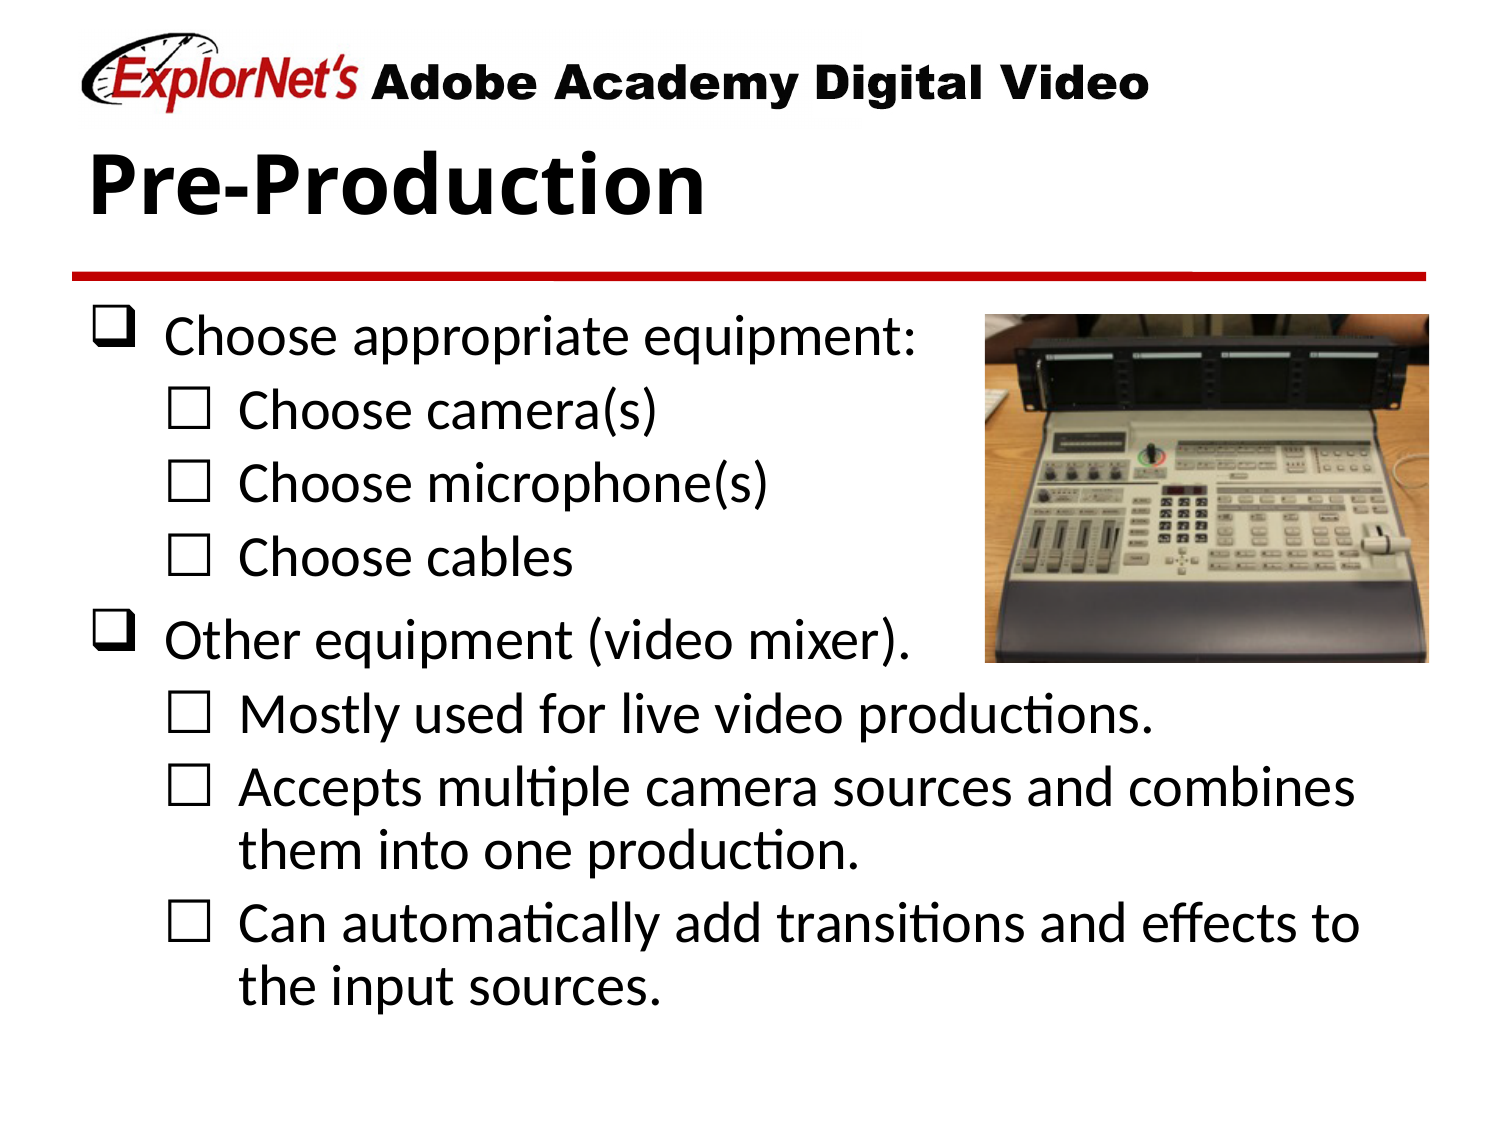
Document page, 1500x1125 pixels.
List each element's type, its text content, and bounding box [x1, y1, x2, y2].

picture [984, 314, 1430, 663]
list Choose appropriate equipment: Choose camera(s) Choose microphone(s) Choose cables Other equipment (video mixer). Mostly used for live video productions. Accepts multiple camera sources and combines them into one production. Can automatically add transitions and effects to the input sources. [73, 298, 1424, 1011]
picture [78, 29, 1192, 120]
title Pre-Production [71, 120, 1429, 255]
